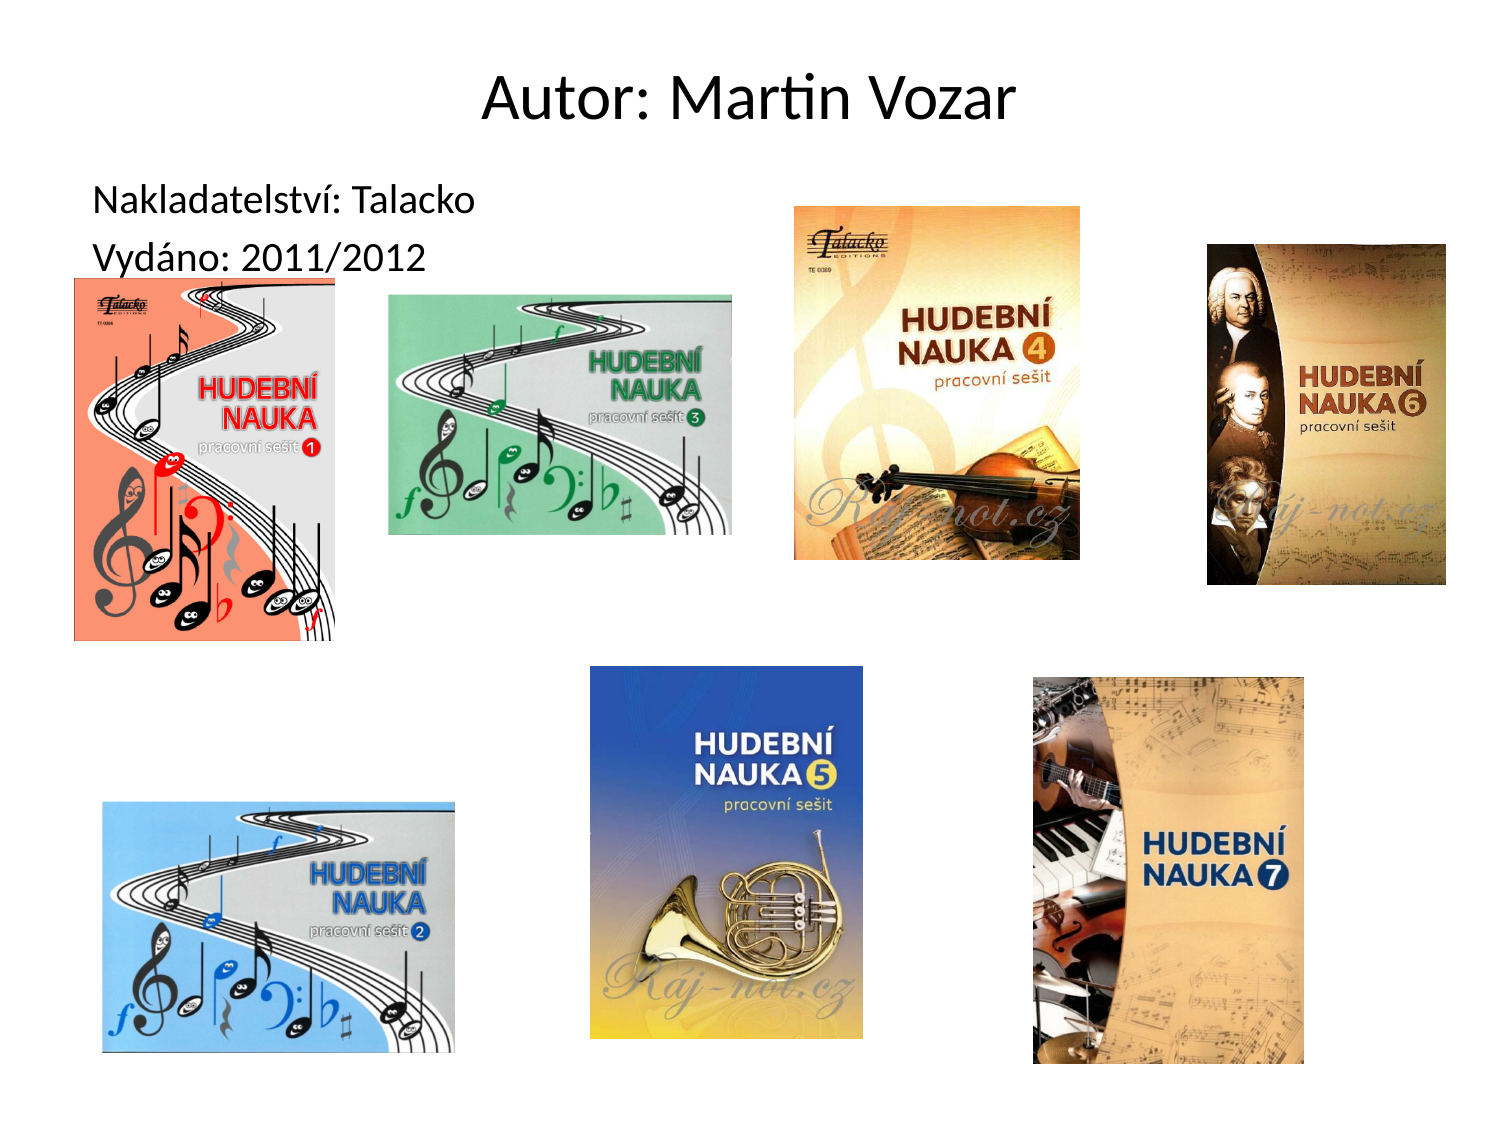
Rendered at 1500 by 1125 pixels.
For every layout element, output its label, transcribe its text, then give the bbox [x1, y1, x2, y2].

picture [73, 278, 335, 642]
picture [590, 666, 863, 1039]
title Autor: Martin Vozar [75, 45, 1425, 141]
picture [794, 205, 1080, 560]
picture [1207, 244, 1446, 586]
picture [389, 243, 732, 587]
picture [103, 750, 455, 1104]
picture [1033, 677, 1304, 1065]
list Nakladatelství: Talacko Vydáno: 2011/2012 [77, 164, 1428, 1125]
